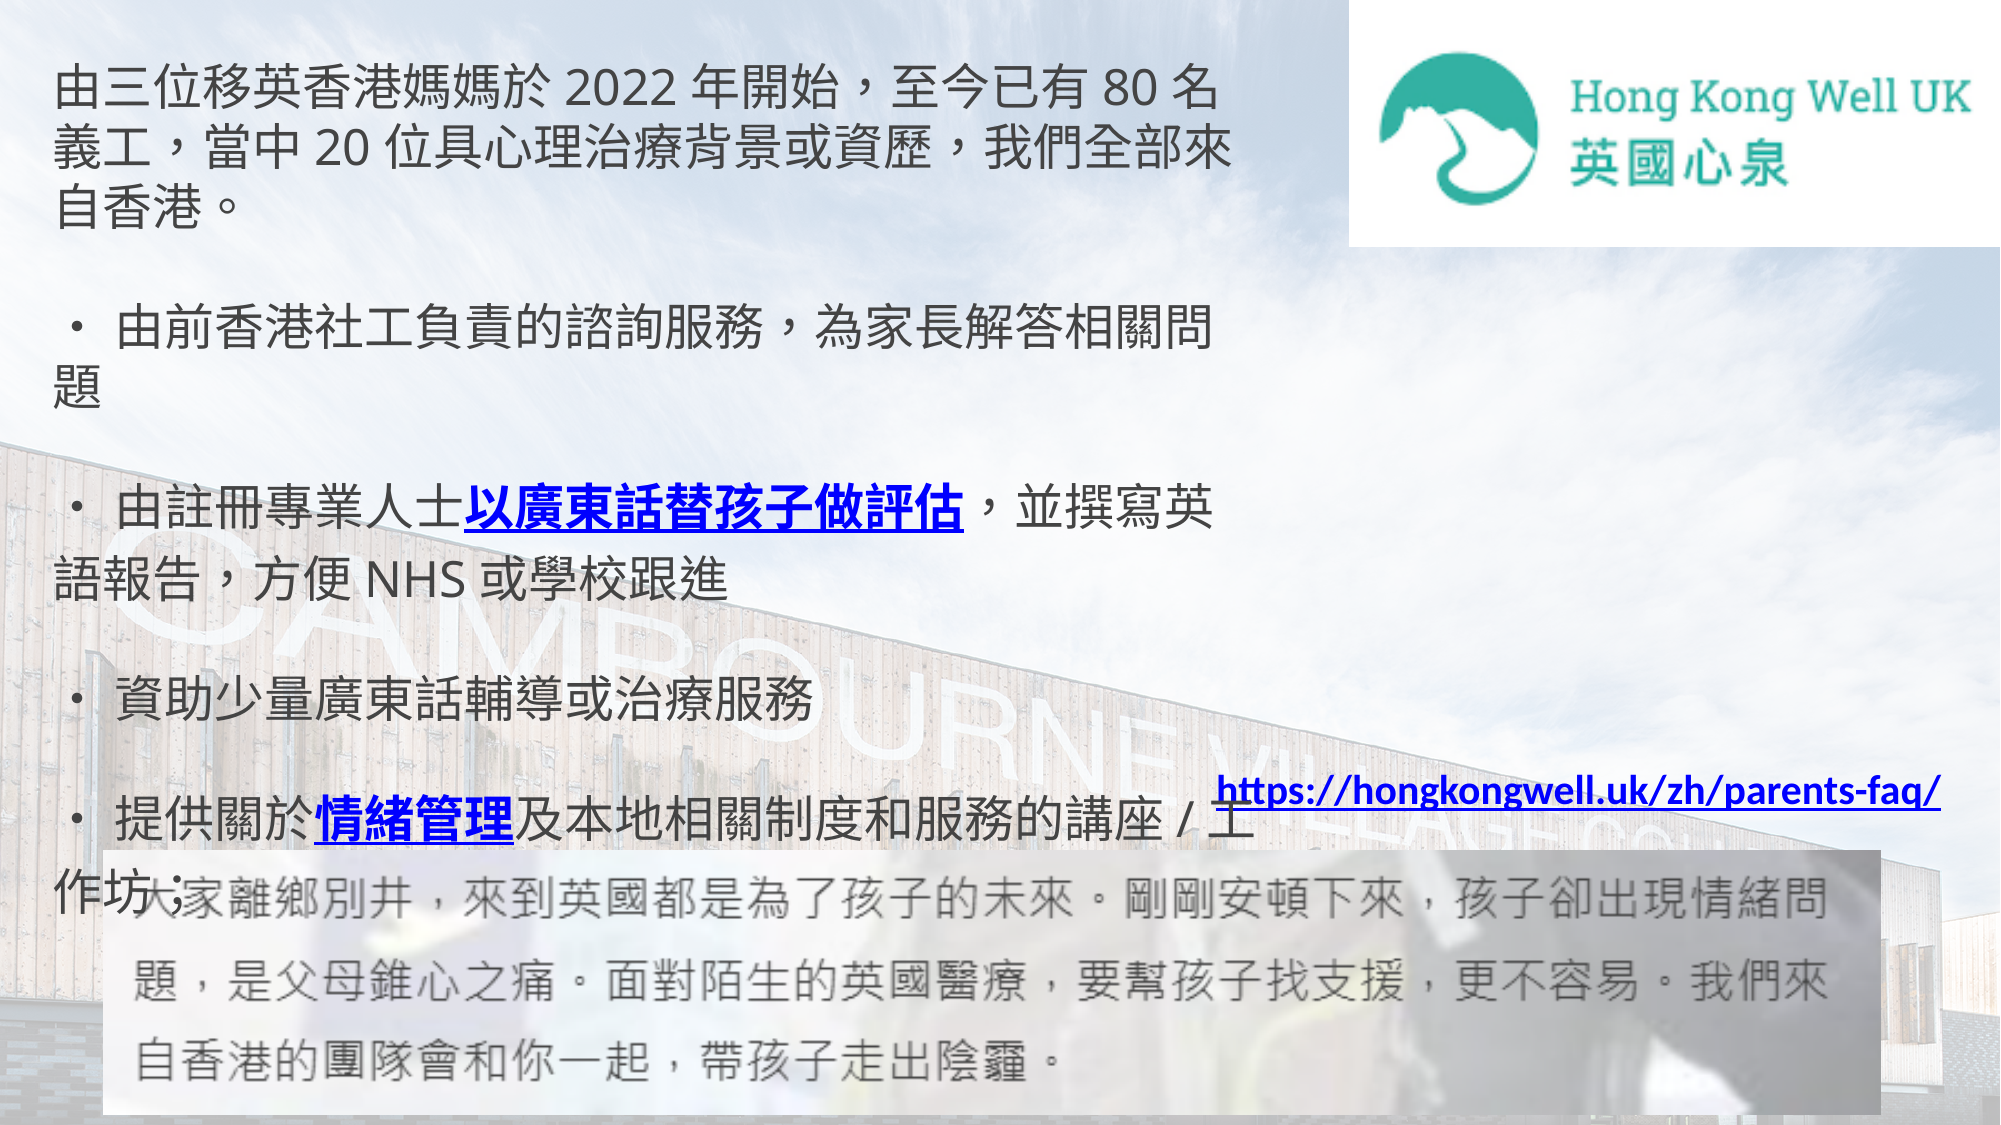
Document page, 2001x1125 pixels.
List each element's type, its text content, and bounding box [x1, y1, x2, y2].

title https://hongkongwell.uk/zh/parents-faq/ [1276, 727, 2000, 821]
picture [103, 850, 1881, 1115]
picture [1349, 0, 2000, 247]
text_box 由三位移英香港媽媽於2022年開始，至今已有80名義工，當中20位具心理治療背景或資歷，我們全部來自香港。 ‧由前香港社工負責的諮詢服務，為家長解答相關問題 ‧由註冊專業人士以廣東話替孩子做評估，並撰寫英語報告，方便NHS或學校跟進 ‧資助少量廣東話輔導或治療服務 ‧提供關於情緒管理及本地相關制度和服務的講座/工作坊； [37, 47, 1276, 988]
